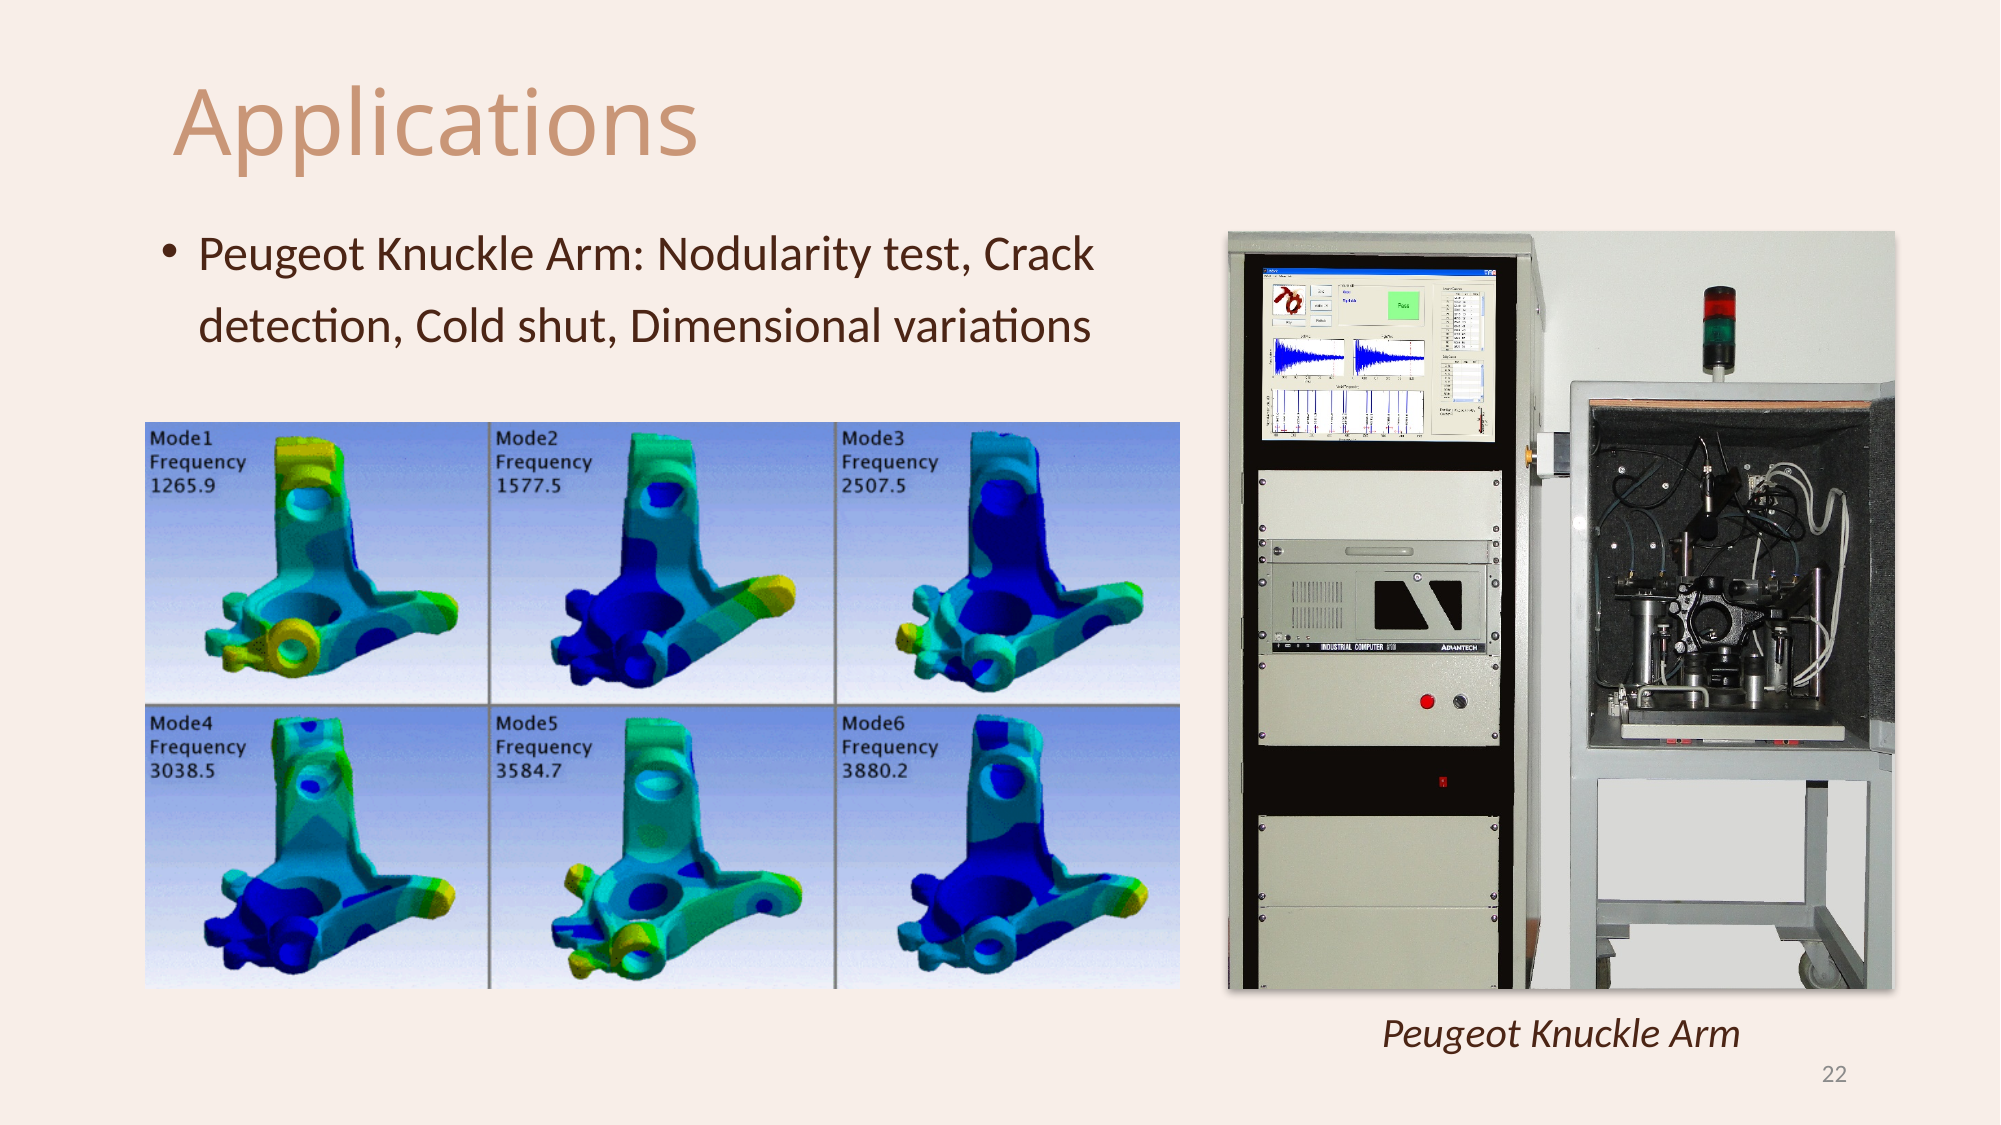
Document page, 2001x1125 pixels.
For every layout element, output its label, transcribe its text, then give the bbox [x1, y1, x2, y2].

text_box Peugeot Knuckle Arm: Nodularity test, Crack detection, Cold shut, Dimensional variations [145, 200, 1180, 369]
slide_number 22 [1412, 1073, 1863, 1103]
text_box Applications [145, 57, 1895, 195]
picture [145, 422, 1180, 989]
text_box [1228, 231, 1895, 1073]
